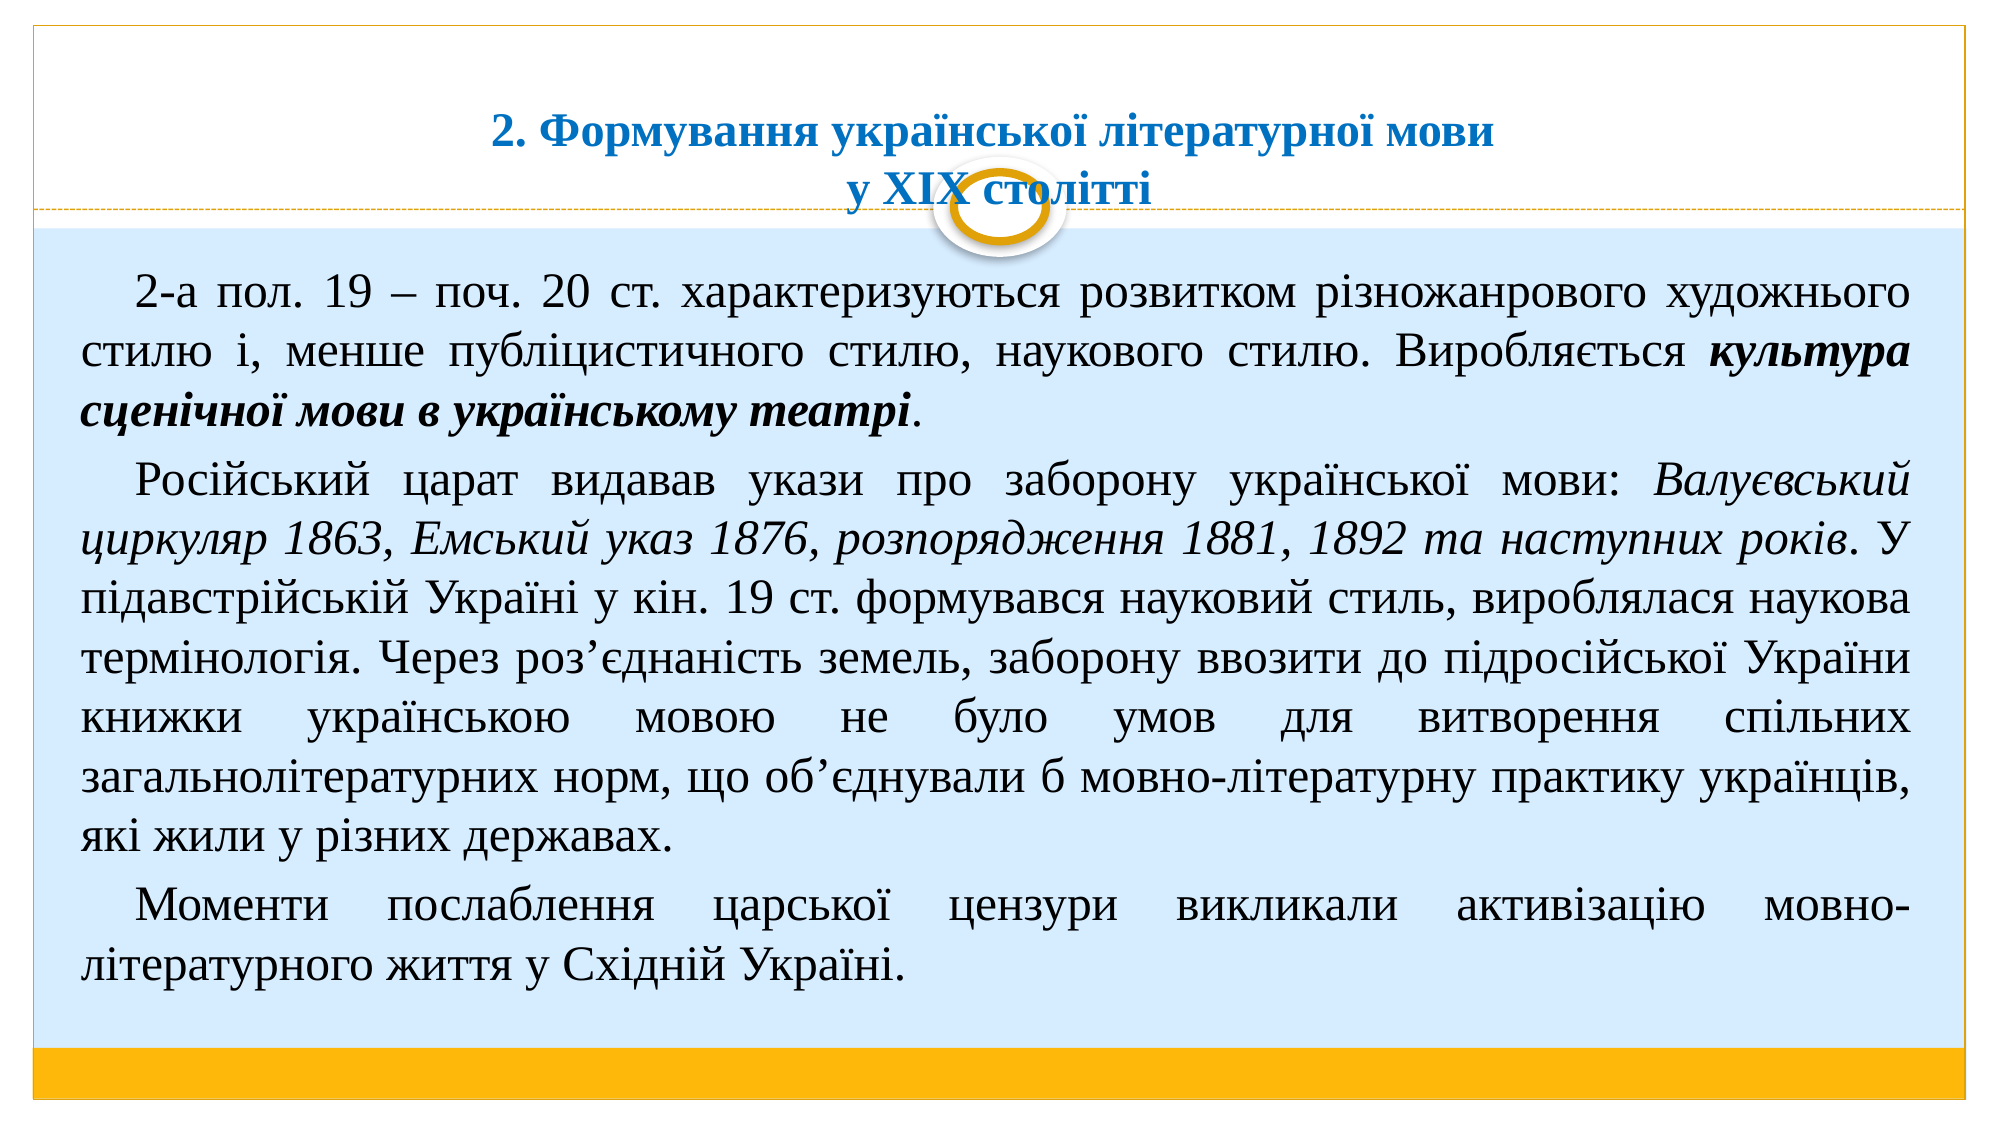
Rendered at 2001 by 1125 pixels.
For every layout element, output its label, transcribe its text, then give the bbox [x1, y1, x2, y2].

title 2. Формування української літературної мови у ХІХ столітті [66, 37, 1933, 323]
list 2-а пол. 19 – поч. 20 ст. характеризуються розвитком різножанрового художнього стилю і, менше публіцистичного стилю, наукового стилю. Виробляється культура сценічної мови в українському театрі. Російський царат видавав укази про заборону української мови: Валуєвський циркуляр 1863, Емський указ 1876, розпорядження 1881, 1892 та наступних років. У підавстрійській Україні у кін. 19 ст. формувався науковий стиль, вироблялася наукова термінологія. Через роз’єднаність земель, заборону ввозити до підросійської України книжки українською мовою не було умов для витворення спільних загальнолітературних норм, що об’єднували б мовно-літературну практику українців, які жили у різних державах. Моменти послаблення царської цензури викликали активізацію мовно-літературного життя у Східній Україні. [66, 250, 1926, 1001]
